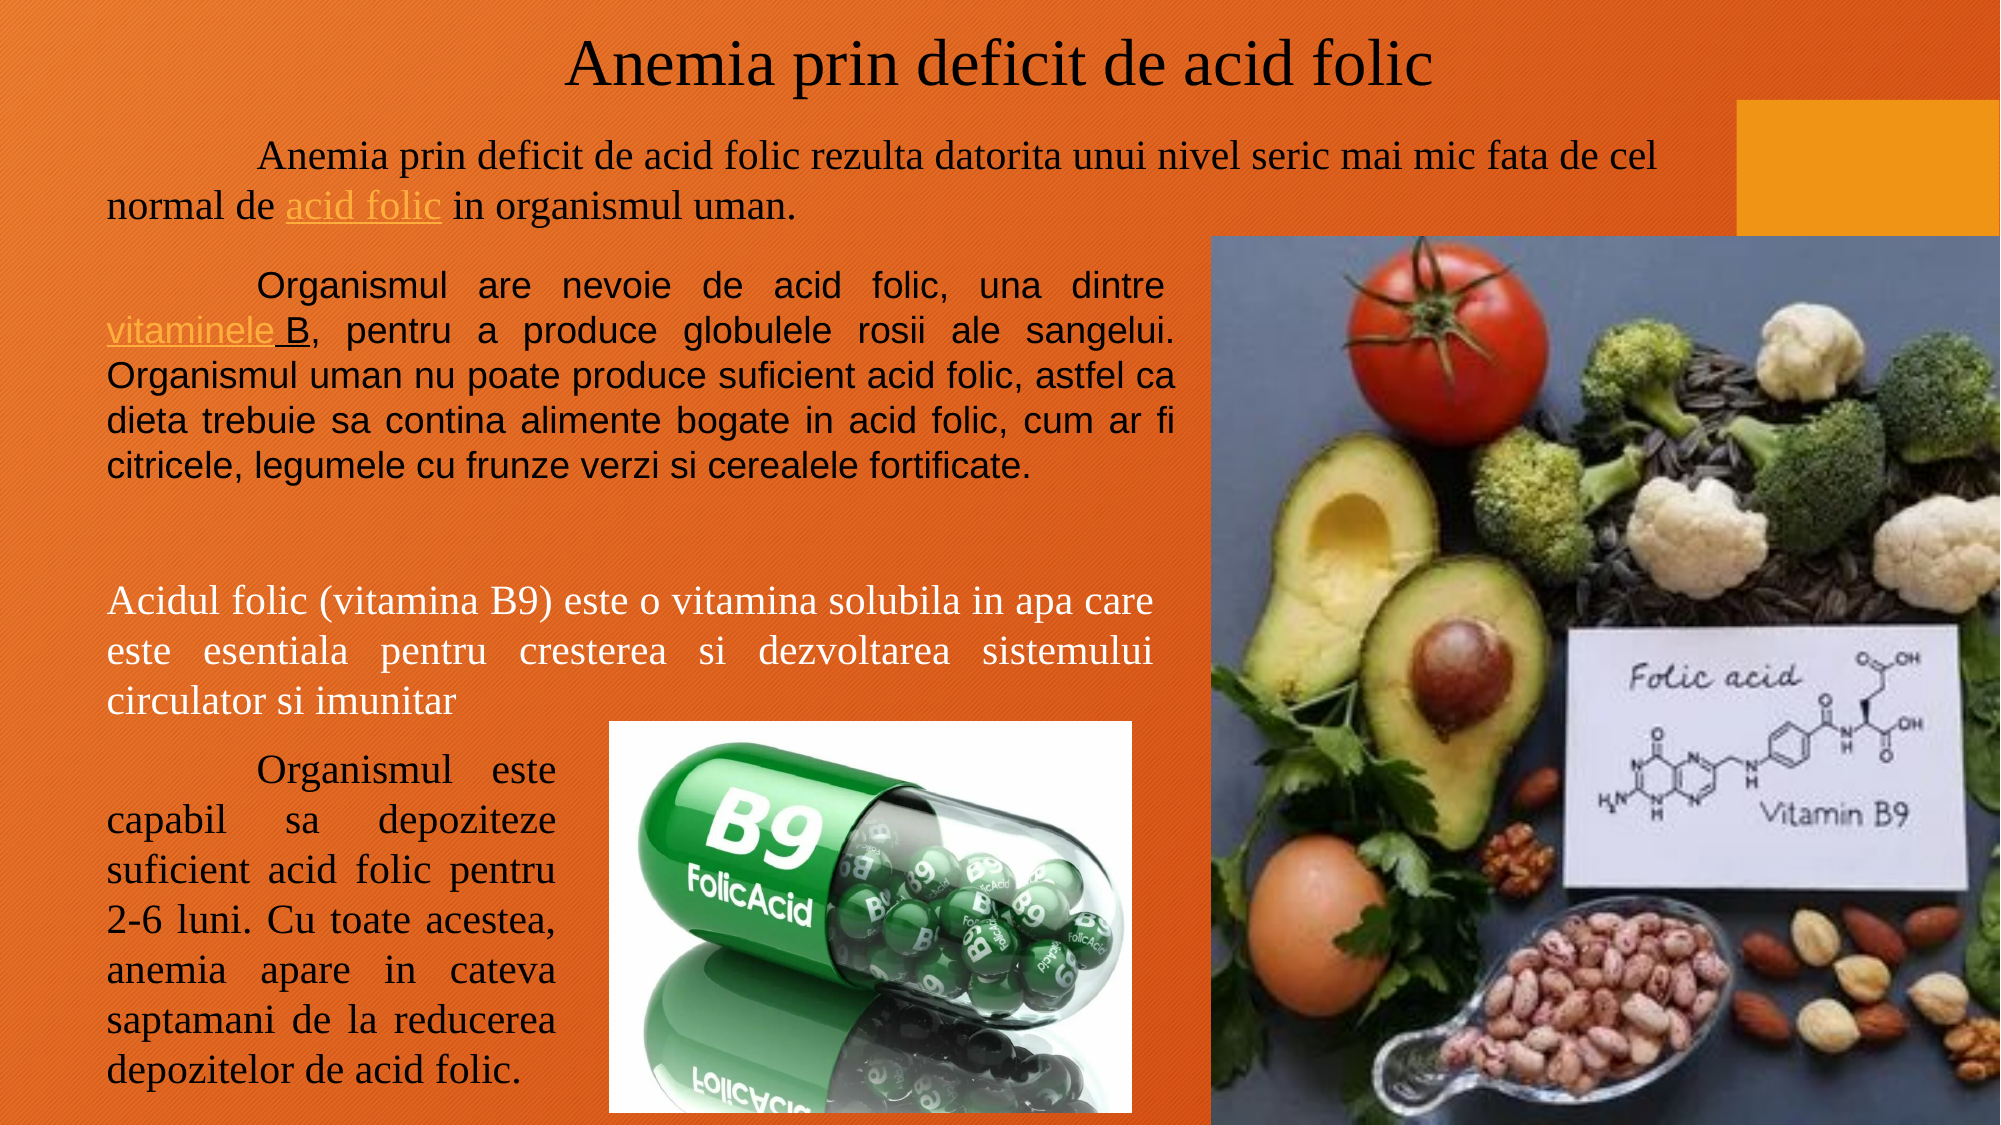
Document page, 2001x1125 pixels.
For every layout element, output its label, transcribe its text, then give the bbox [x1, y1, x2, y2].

text_box Acidul folic (vitamina B9) este o vitamina solubila in apa care este esentiala pentru cresterea si dezvoltarea sistemului circulator si imunitar [91, 565, 1170, 730]
text_box Anemia prin deficit de acid folic [549, 11, 1451, 107]
text_box Organismul are nevoie de acid folic, una dintre vitaminele B, pentru a produce globulele rosii ale sangelui. Organismul uman nu poate produce suficient acid folic, astfel ca dieta trebuie sa contina alimente bogate in acid folic, cum ar fi citricele, legumele cu frunze verzi si cerealele fortificate. [91, 253, 1191, 493]
picture [1211, 236, 2000, 1125]
text_box Organismul este capabil sa depoziteze suficient acid folic pentru 2-6 luni. Cu toate acestea, anemia apare in cateva saptamani de la reducerea depozitelor de acid folic. [91, 734, 572, 1100]
text_box Anemia prin deficit de acid folic rezulta datorita unui nivel seric mai mic fata de cel normal de acid folic in organismul uman. [91, 120, 1679, 236]
picture [608, 720, 1132, 1114]
